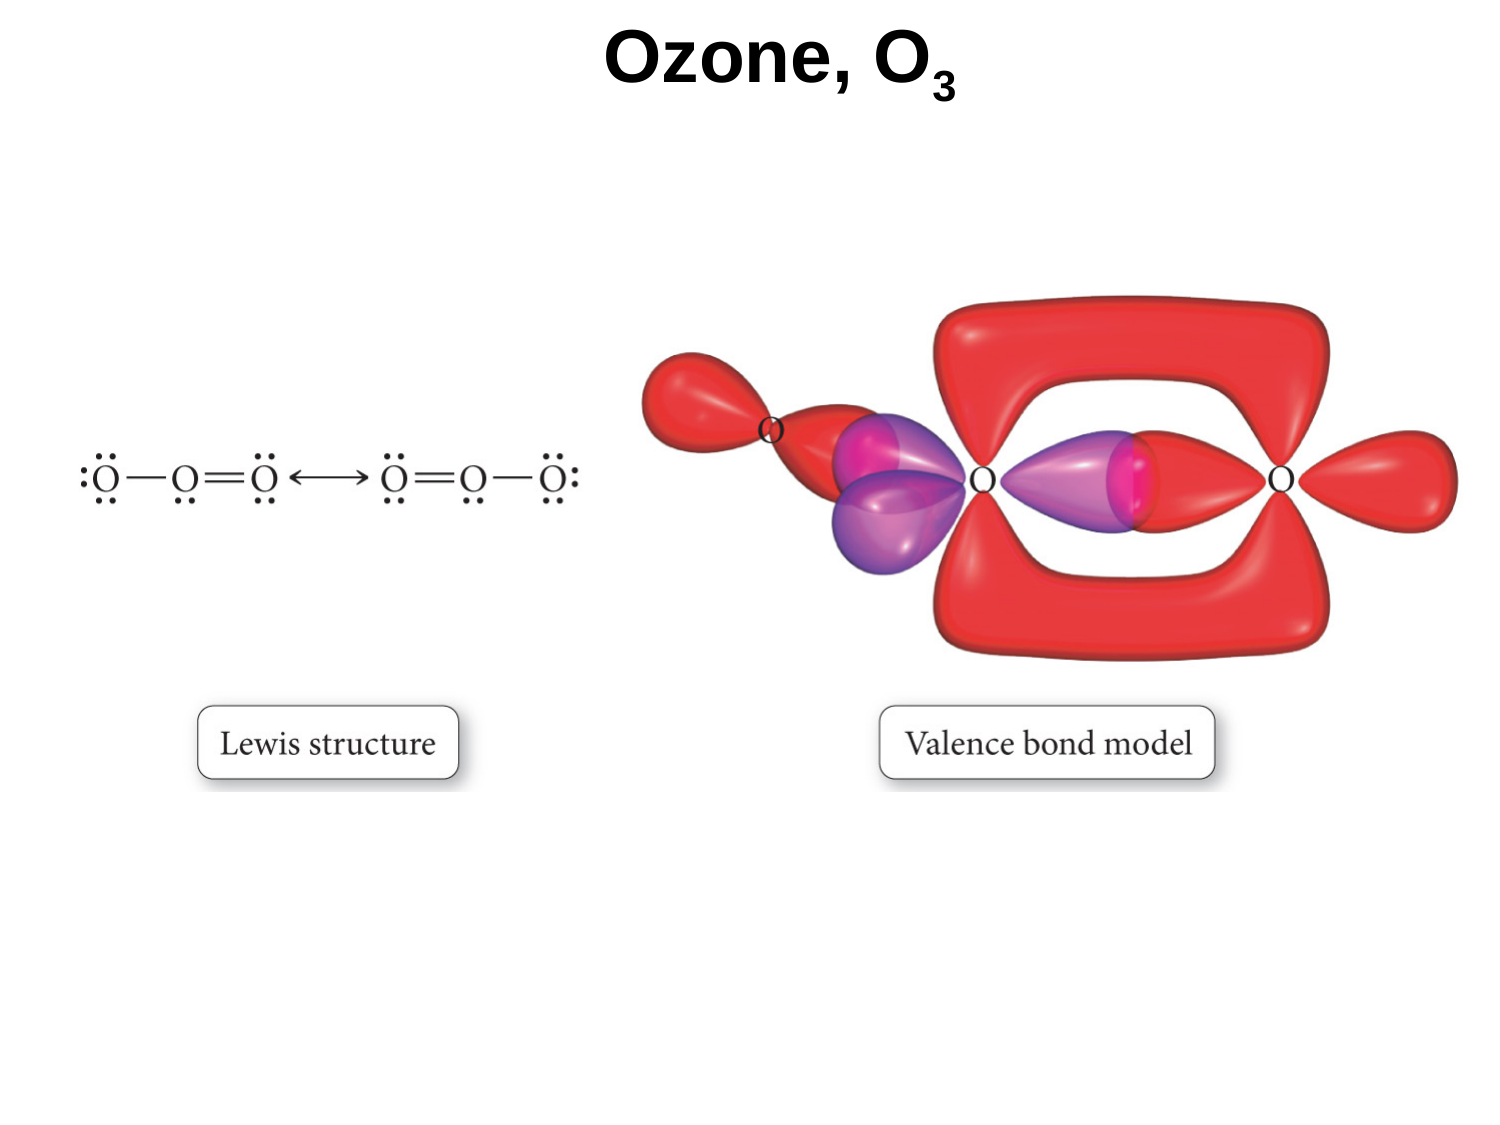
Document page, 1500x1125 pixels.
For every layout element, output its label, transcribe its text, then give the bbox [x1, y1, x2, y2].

picture [70, 283, 1472, 792]
title Ozone, O3 [0, 0, 1500, 204]
text_box [50, 152, 1450, 1058]
